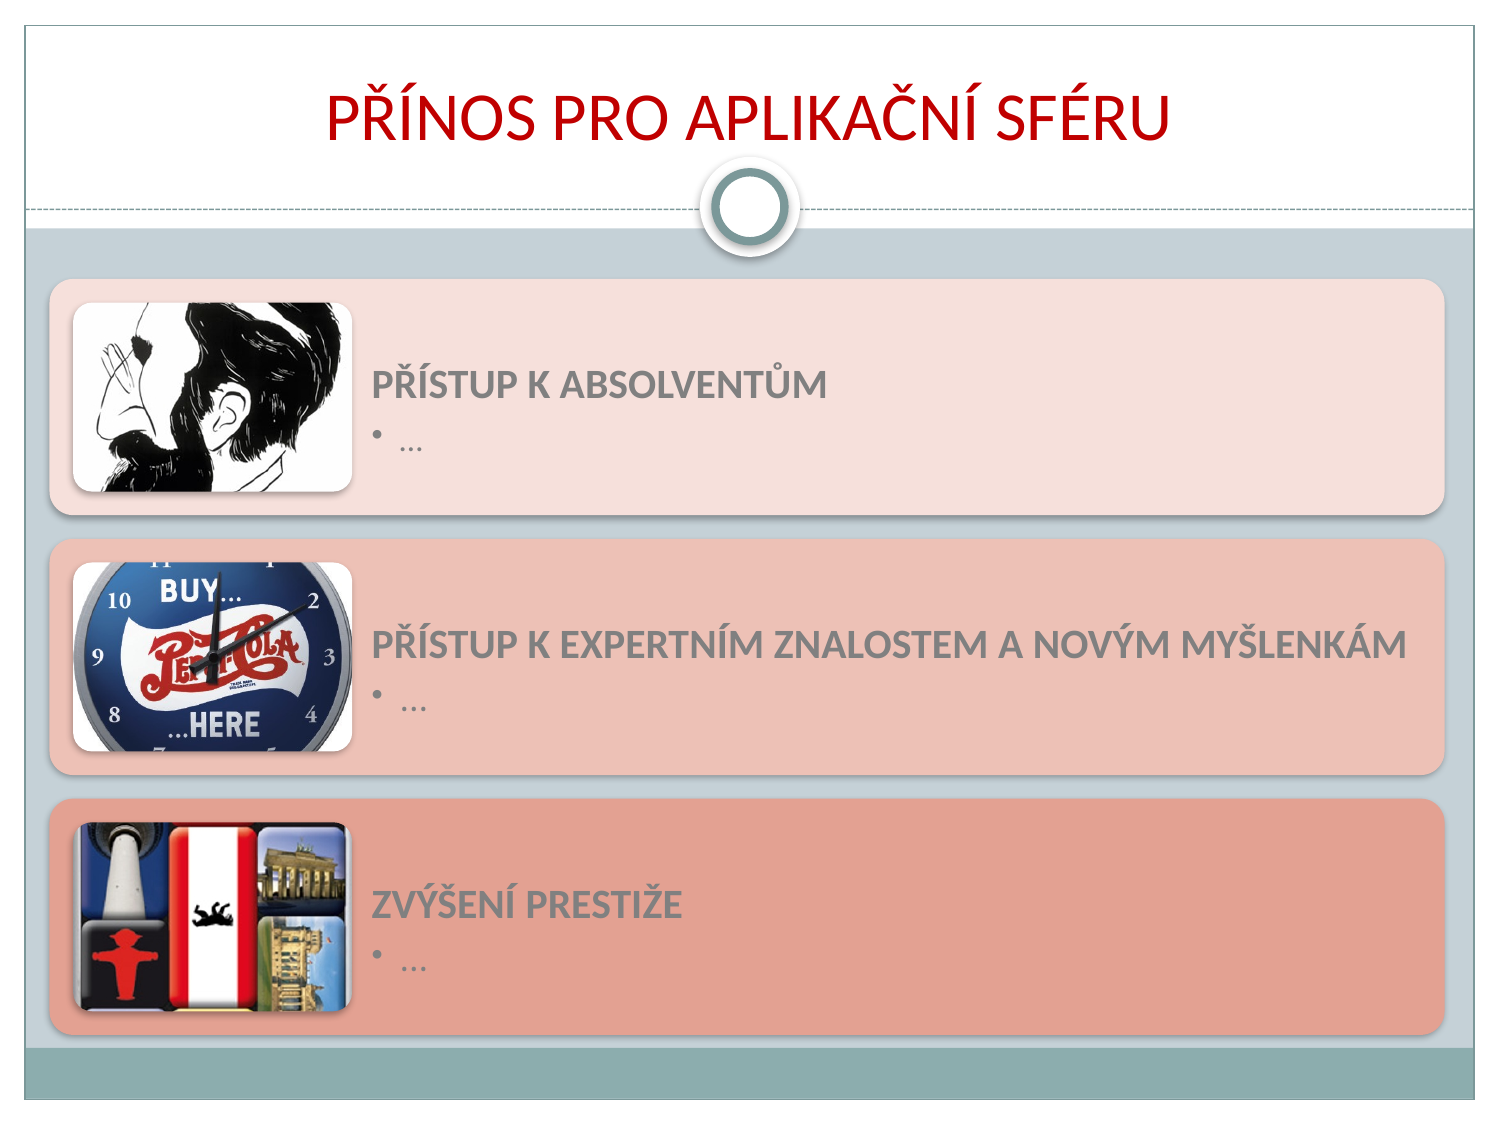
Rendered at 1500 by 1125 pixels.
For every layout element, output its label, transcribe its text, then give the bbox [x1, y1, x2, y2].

title PŘÍNOS PRO APLIKAČNÍ SFÉRU [49, 37, 1450, 162]
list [49, 278, 1445, 1036]
